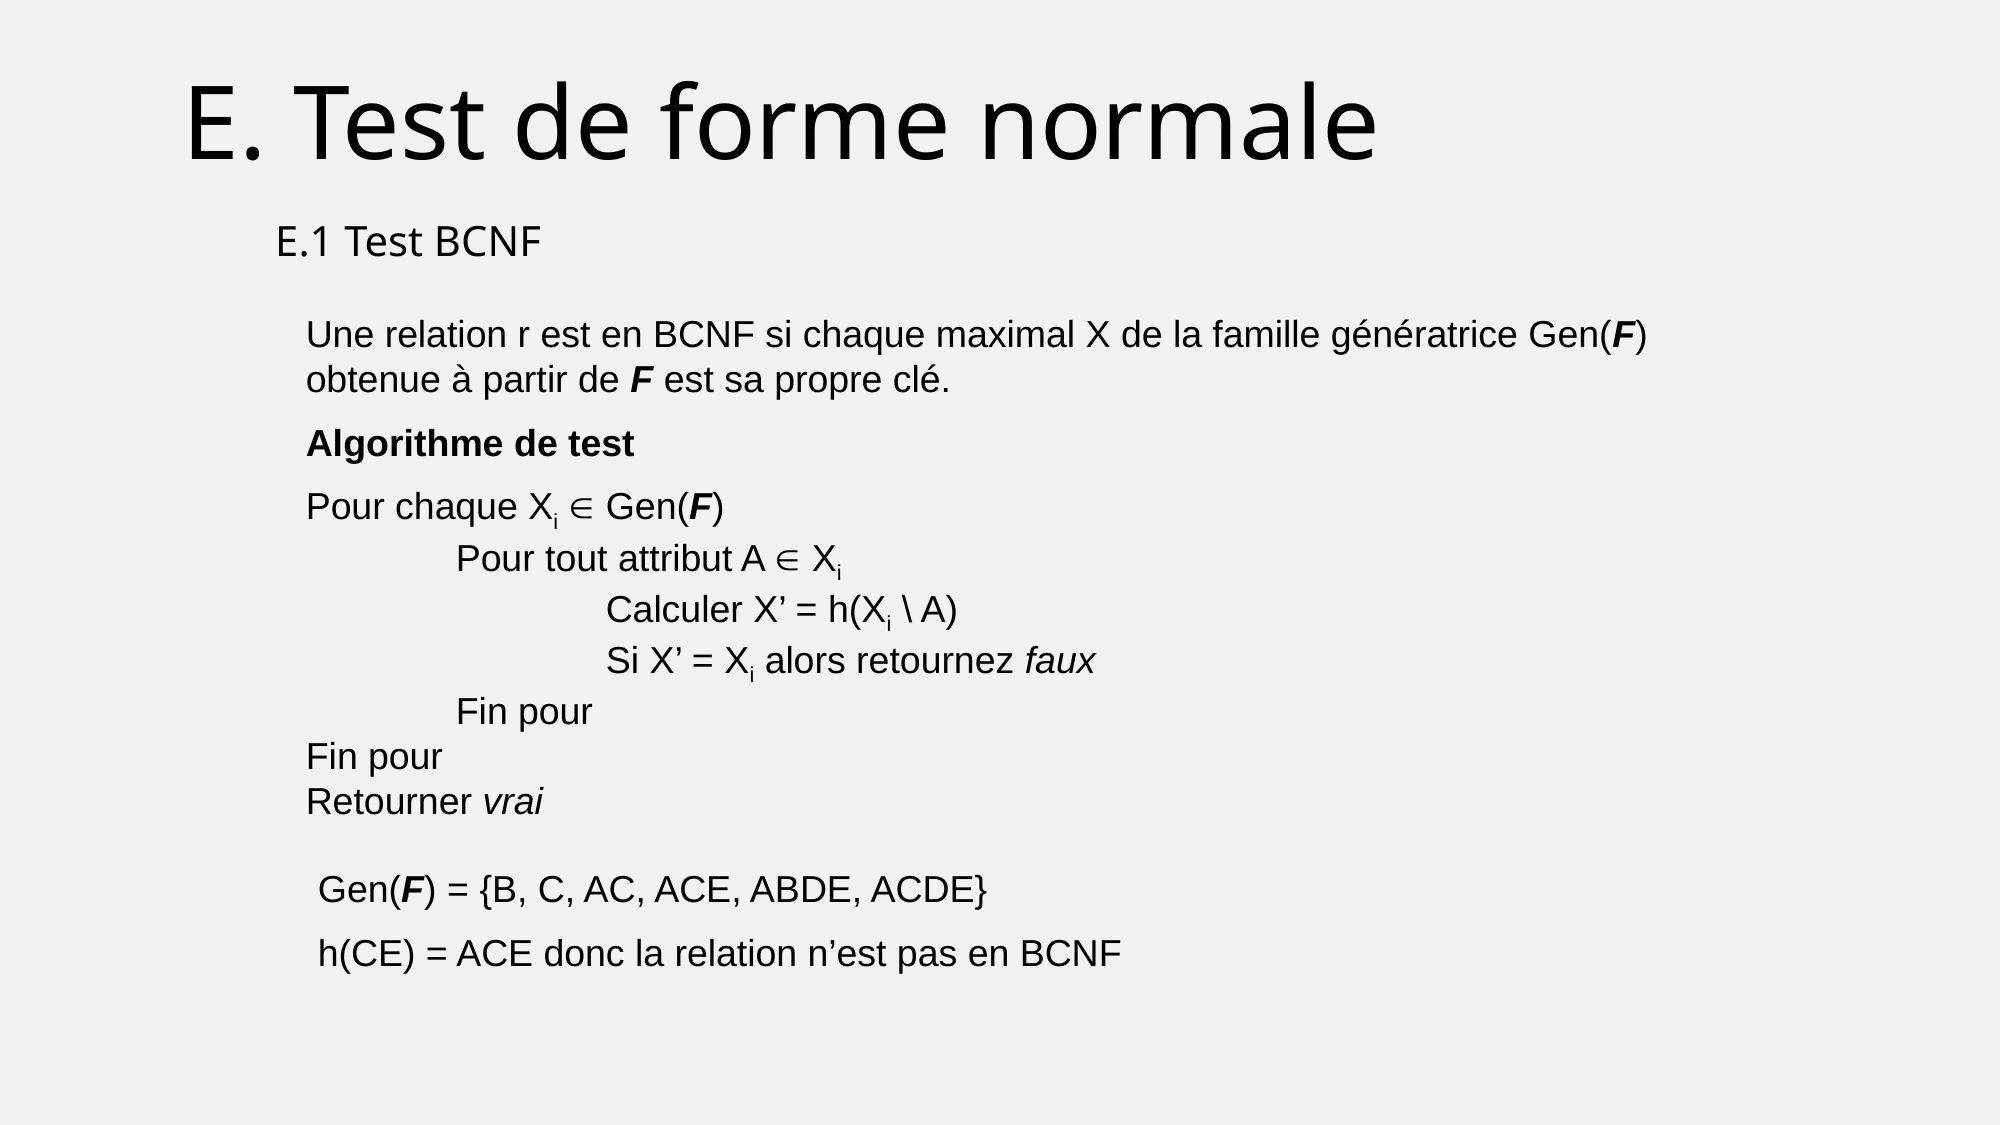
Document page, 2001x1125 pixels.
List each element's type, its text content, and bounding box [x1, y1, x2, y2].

text_box Une relation r est en BCNF si chaque maximal X de la famille génératrice Gen(F) obtenue à partir de F est sa propre clé. Algorithme de test Pour chaque Xi  Gen(F) Pour tout attribut A  Xi Calculer X’ = h(Xi \ A) Si X’ = Xi alors retournez faux Fin pour Fin pour Retourner vrai [291, 302, 1721, 830]
text_box Gen(F) = {B, C, AC, ACE, ABDE, ACDE} h(CE) = ACE donc la relation n’est pas en BCNF [303, 857, 1721, 982]
text_box E. Test de forme normale [168, 49, 1828, 200]
text_box E.1 Test BCNF [260, 207, 1073, 273]
